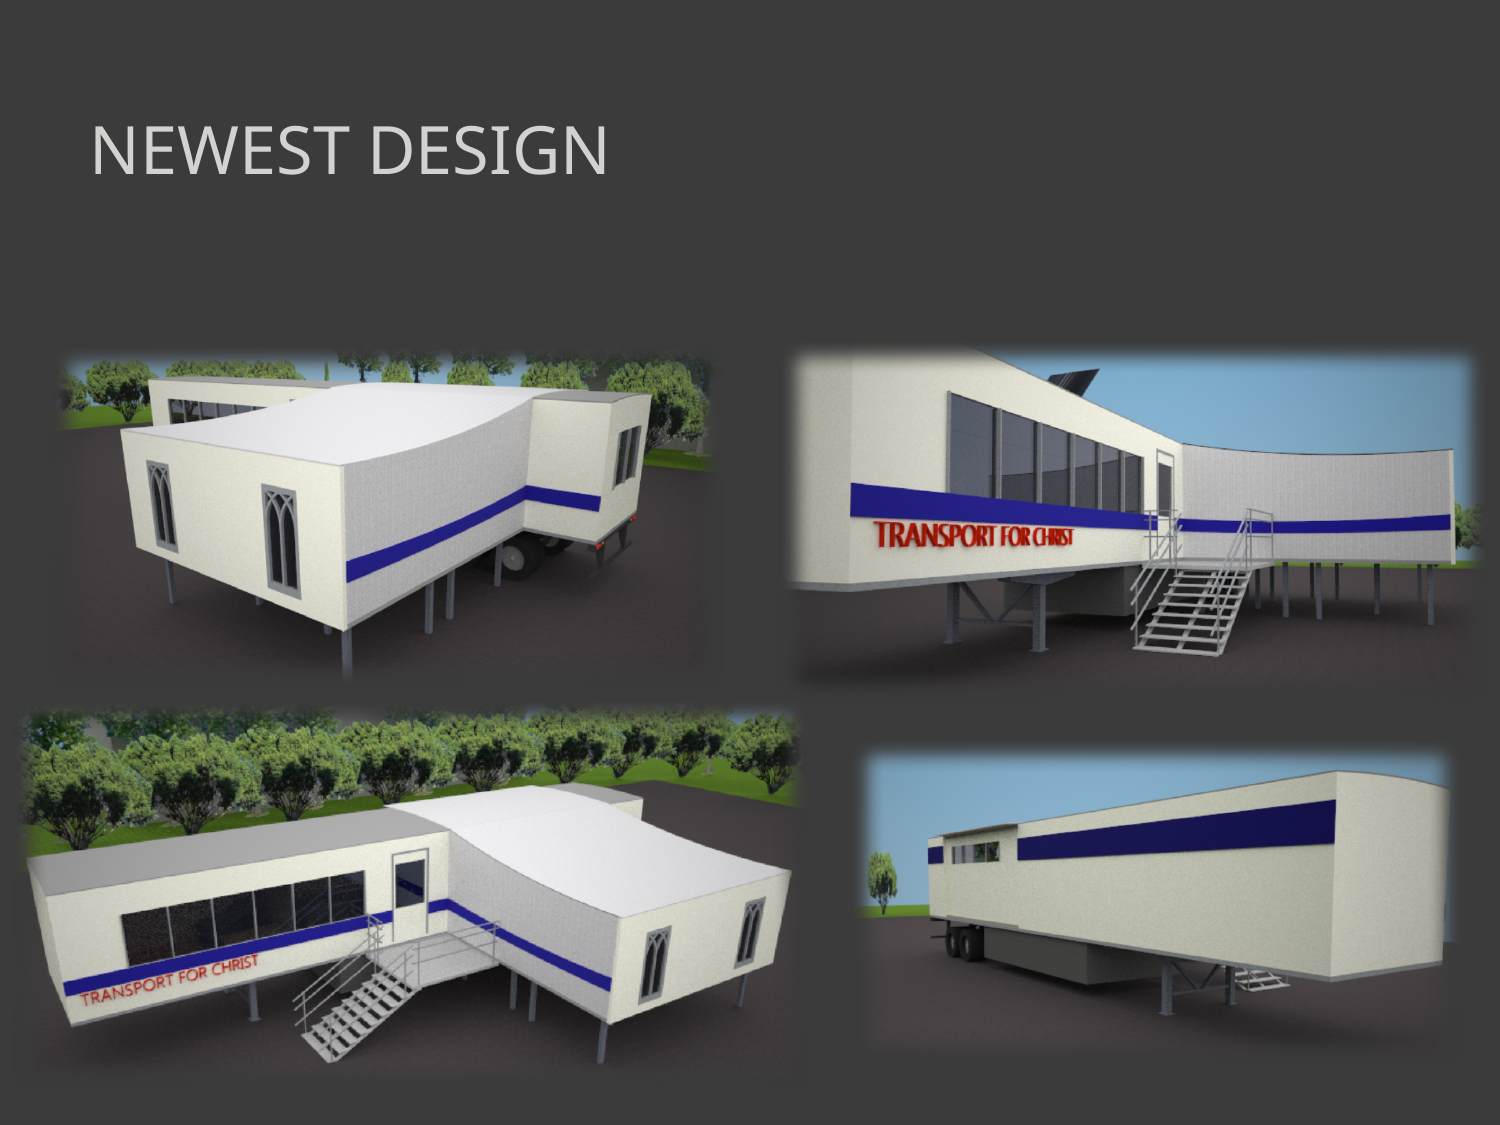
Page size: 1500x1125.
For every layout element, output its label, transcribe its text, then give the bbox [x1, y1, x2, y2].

picture [779, 339, 1488, 701]
picture [849, 737, 1463, 1065]
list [12, 699, 807, 1088]
title Newest Design [75, 45, 1425, 250]
picture [50, 343, 726, 688]
